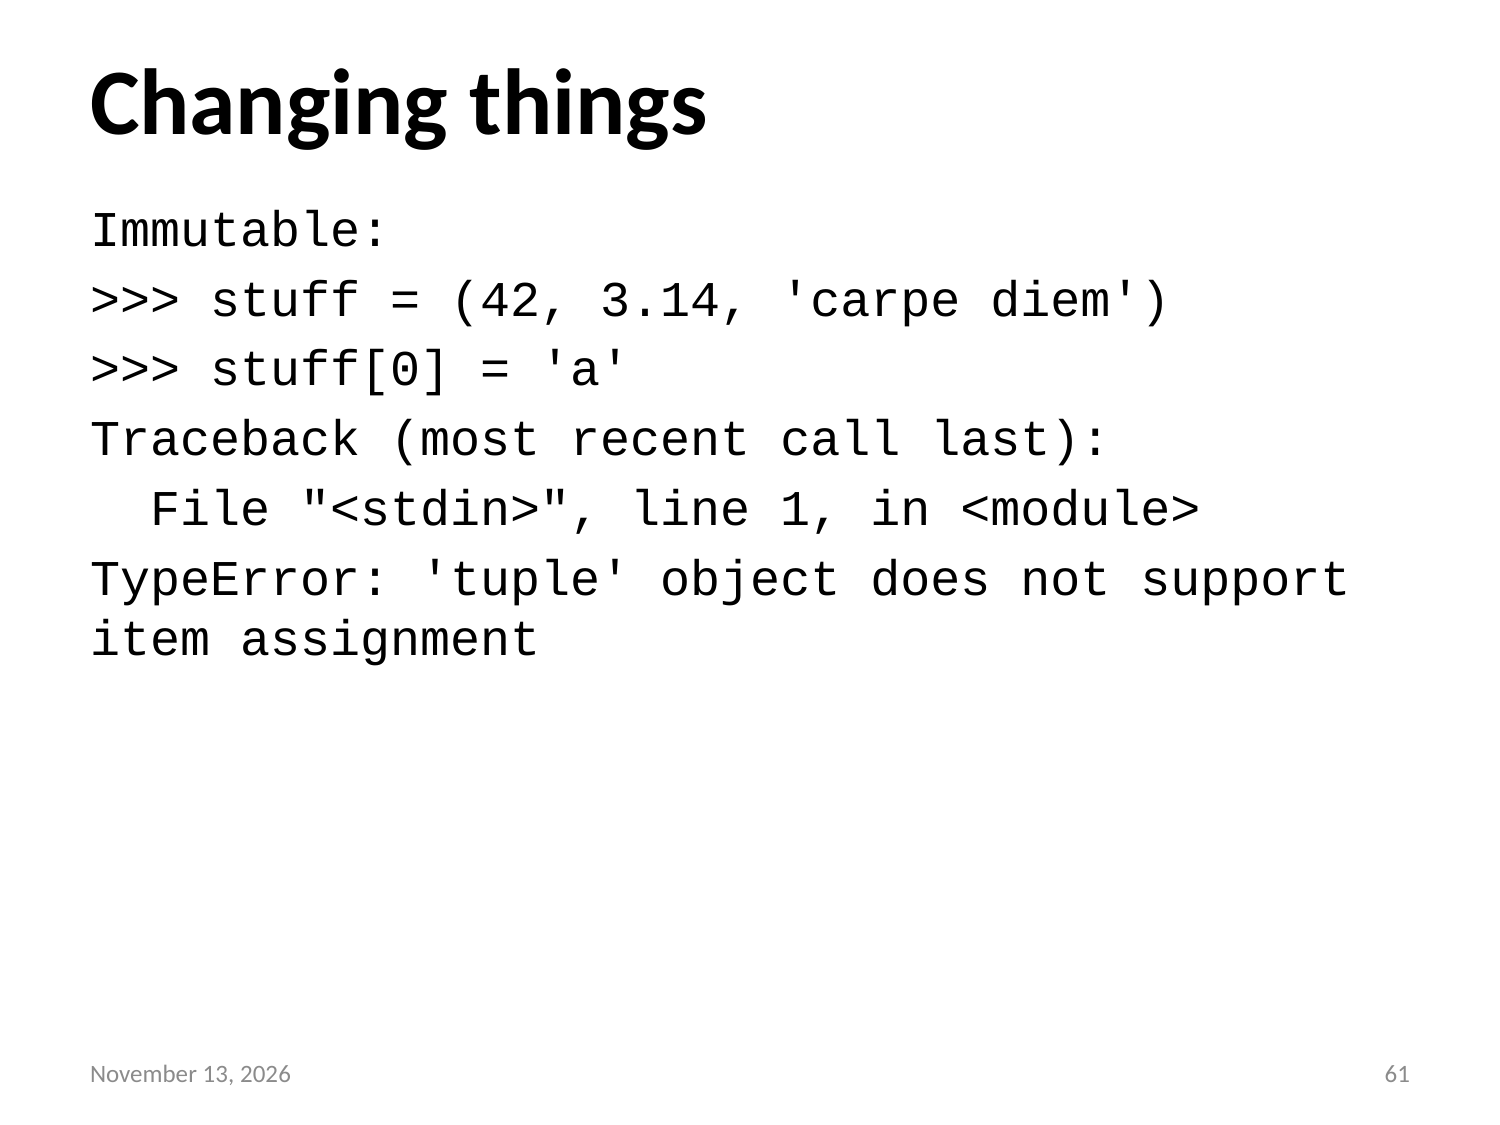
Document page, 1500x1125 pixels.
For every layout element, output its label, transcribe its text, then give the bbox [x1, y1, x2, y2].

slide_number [75, 1042, 425, 1103]
title Changing things [75, 3, 1425, 188]
list Immutable: >>> stuff = (42, 3.14, 'carpe diem') >>> stuff[0] = 'a' Traceback (most recent call last): File "<stdin>", line 1, in <module> TypeError: 'tuple' object does not support item assignment [75, 188, 1425, 1039]
slide_number 60 [1074, 1042, 1425, 1103]
